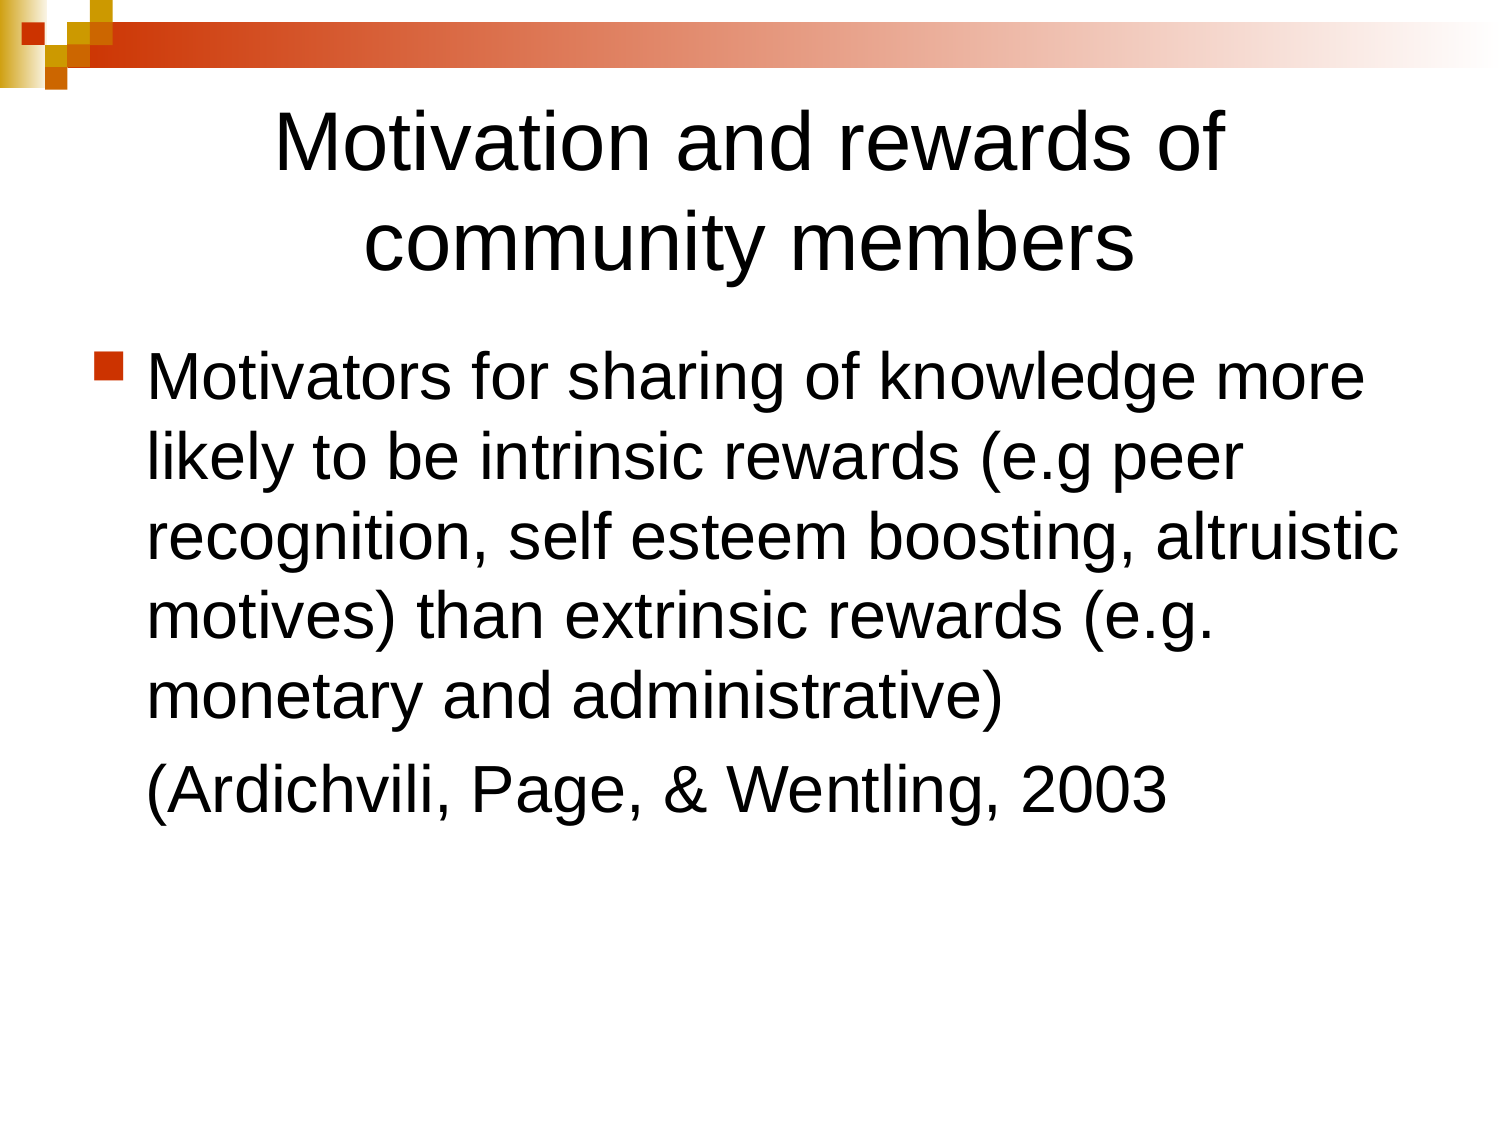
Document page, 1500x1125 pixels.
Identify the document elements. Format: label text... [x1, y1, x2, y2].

title Motivation and rewards of community members [74, 74, 1426, 301]
list Motivators for sharing of knowledge more likely to be intrinsic rewards (e.g peer recognition, self esteem boosting, altruistic motives) than extrinsic rewards (e.g. monetary and administrative) (Ardichvili, Page, & Wentling, 2003 [74, 324, 1426, 963]
